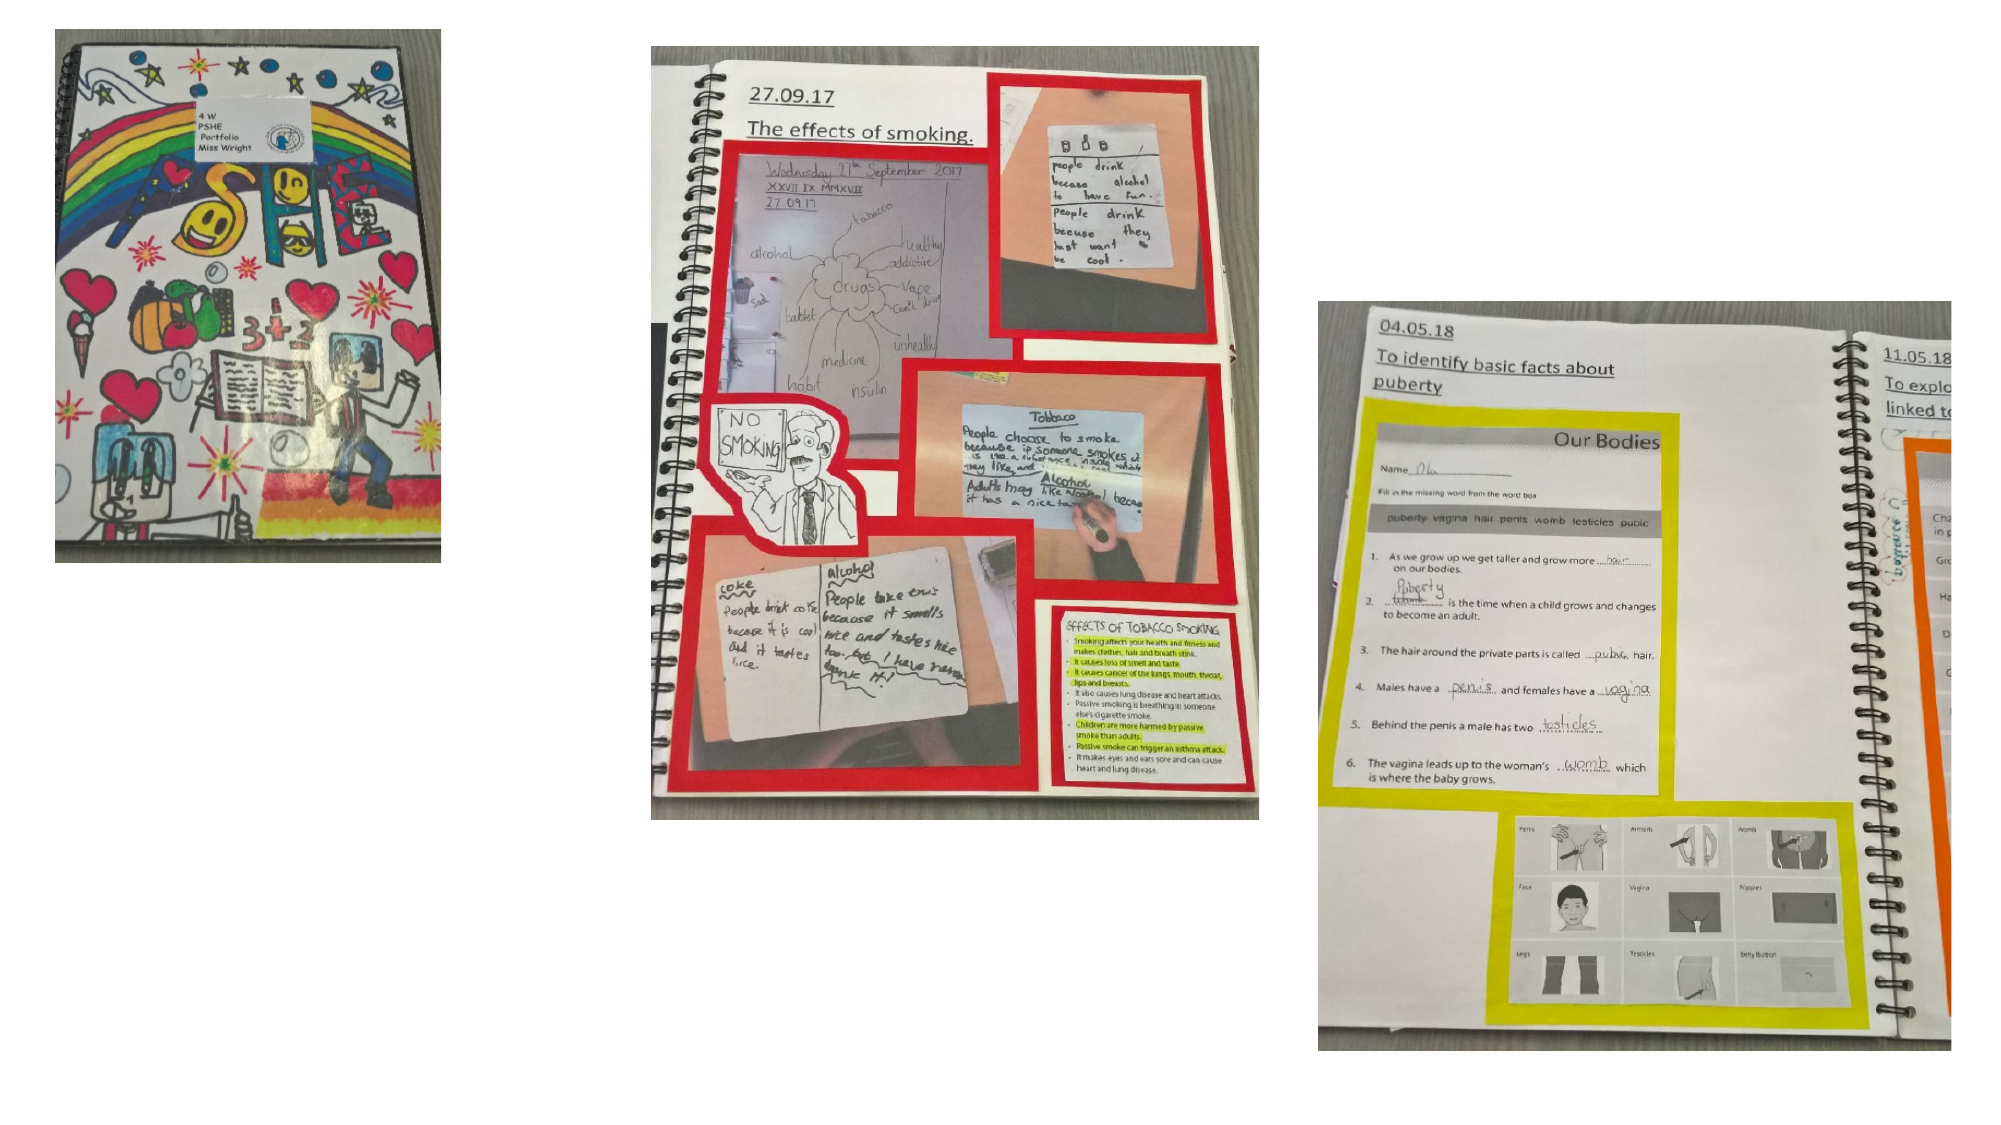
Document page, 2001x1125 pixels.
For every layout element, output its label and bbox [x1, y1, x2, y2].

picture [568, 46, 2000, 1051]
list [0, 102, 515, 490]
picture [55, 490, 442, 563]
picture [55, 29, 442, 102]
